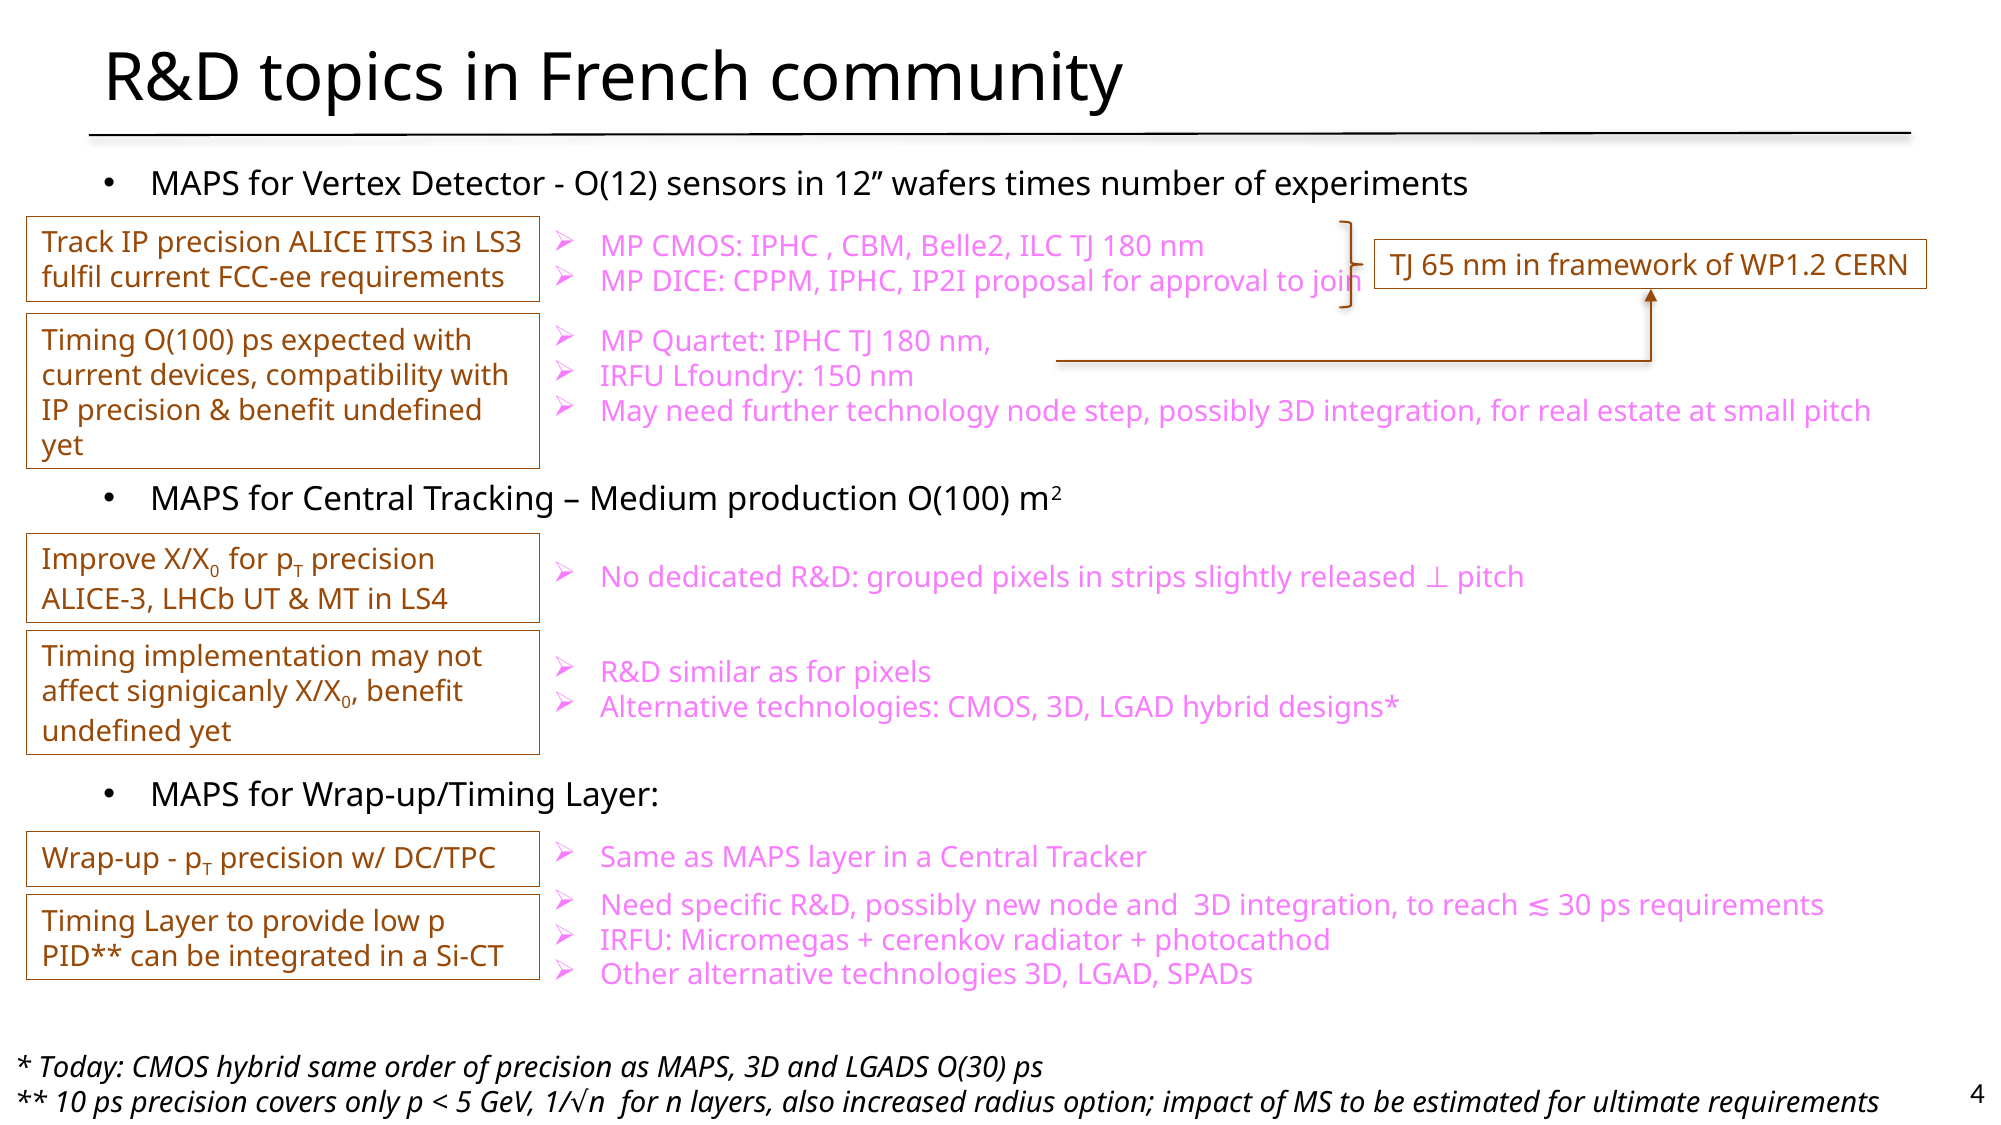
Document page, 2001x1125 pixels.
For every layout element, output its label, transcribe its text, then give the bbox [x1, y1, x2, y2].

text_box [26, 154, 1927, 1008]
text_box * Today: CMOS hybrid same order of precision as MAPS, 3D and LGADS O(30) ps ** 10 ps precision covers only p < 5 GeV, 1/√n for n layers, also increased radius option; impact of MS to be estimated for ultimate requirements [0, 1041, 1973, 1125]
slide_number 4 [1973, 1062, 2000, 1122]
text_box [93, 67, 1981, 163]
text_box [88, 26, 1912, 136]
